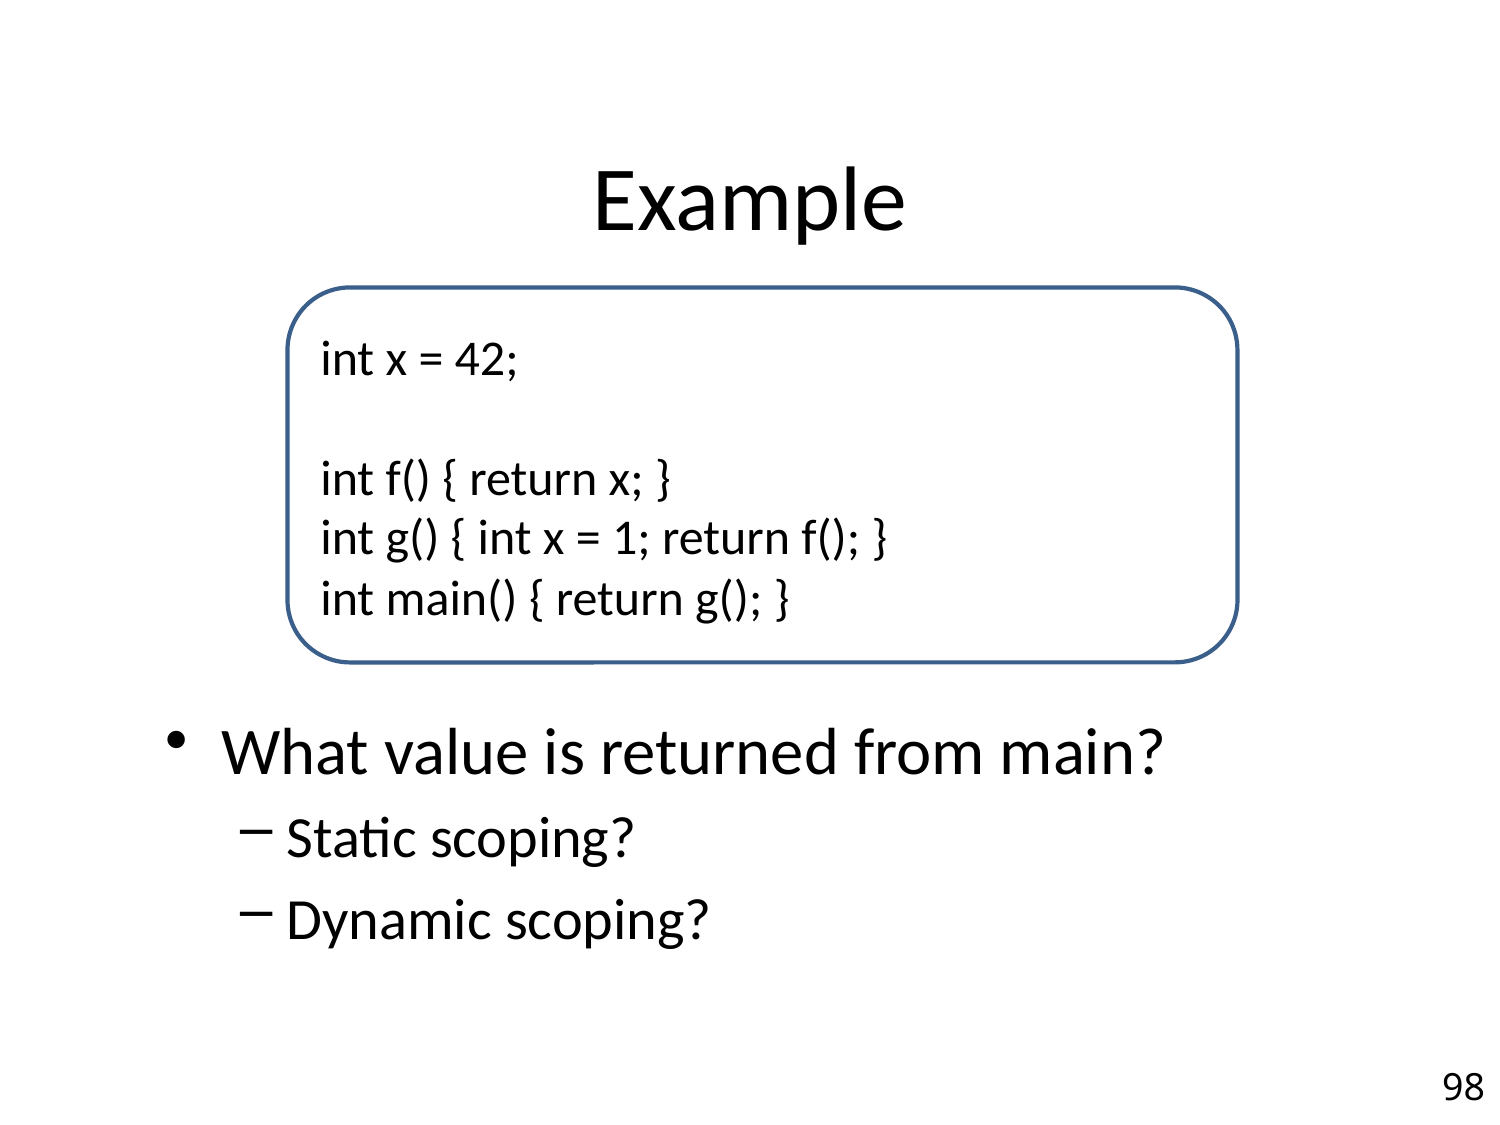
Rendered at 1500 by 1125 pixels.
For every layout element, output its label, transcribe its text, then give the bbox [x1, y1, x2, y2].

list What value is returned from main? Static scoping? Dynamic scoping? [150, 699, 1425, 1043]
slide_number 98 [1187, 1055, 1500, 1102]
title Example [112, 99, 1388, 288]
text_box int x = 42; int f() { return x; } int g() { int x = 1; return f(); } int main() { return g(); } [285, 285, 1240, 665]
